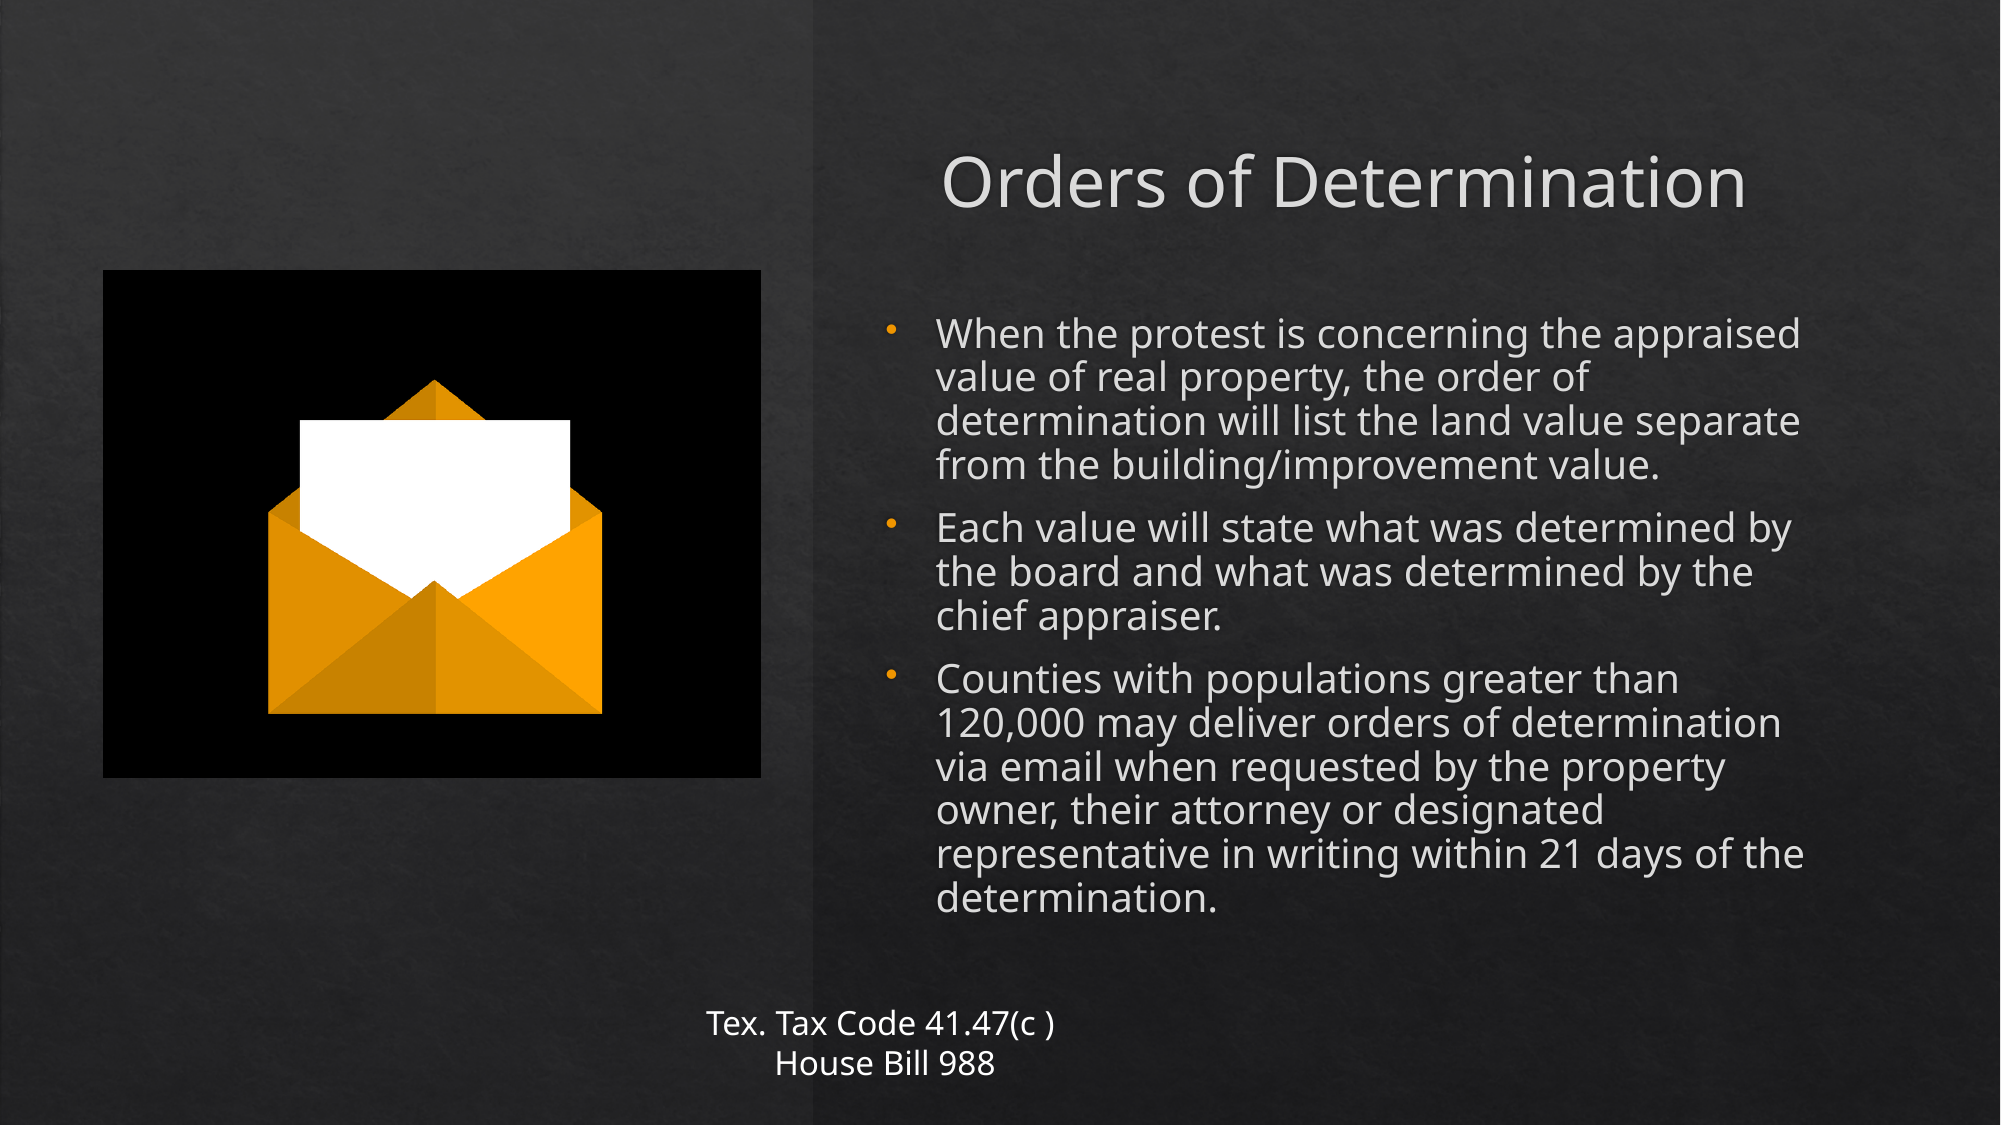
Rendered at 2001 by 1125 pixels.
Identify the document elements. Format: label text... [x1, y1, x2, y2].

title Orders of Determination [866, 99, 1825, 260]
picture [0, 0, 814, 1125]
text_box Tex. Tax Code 41.47(c ) House Bill 988 [822, 995, 1383, 1090]
list When the protest is concerning the appraised value of real property, the order of determination will list the land value separate from the building/improvement value. Each value will state what was determined by the board and what was determined by the chief appraiser. Counties with populations greater than 120,000 may deliver orders of determination via email when requested by the property owner, their attorney or designated representative in writing within 21 days of the determination. [866, 299, 1825, 935]
